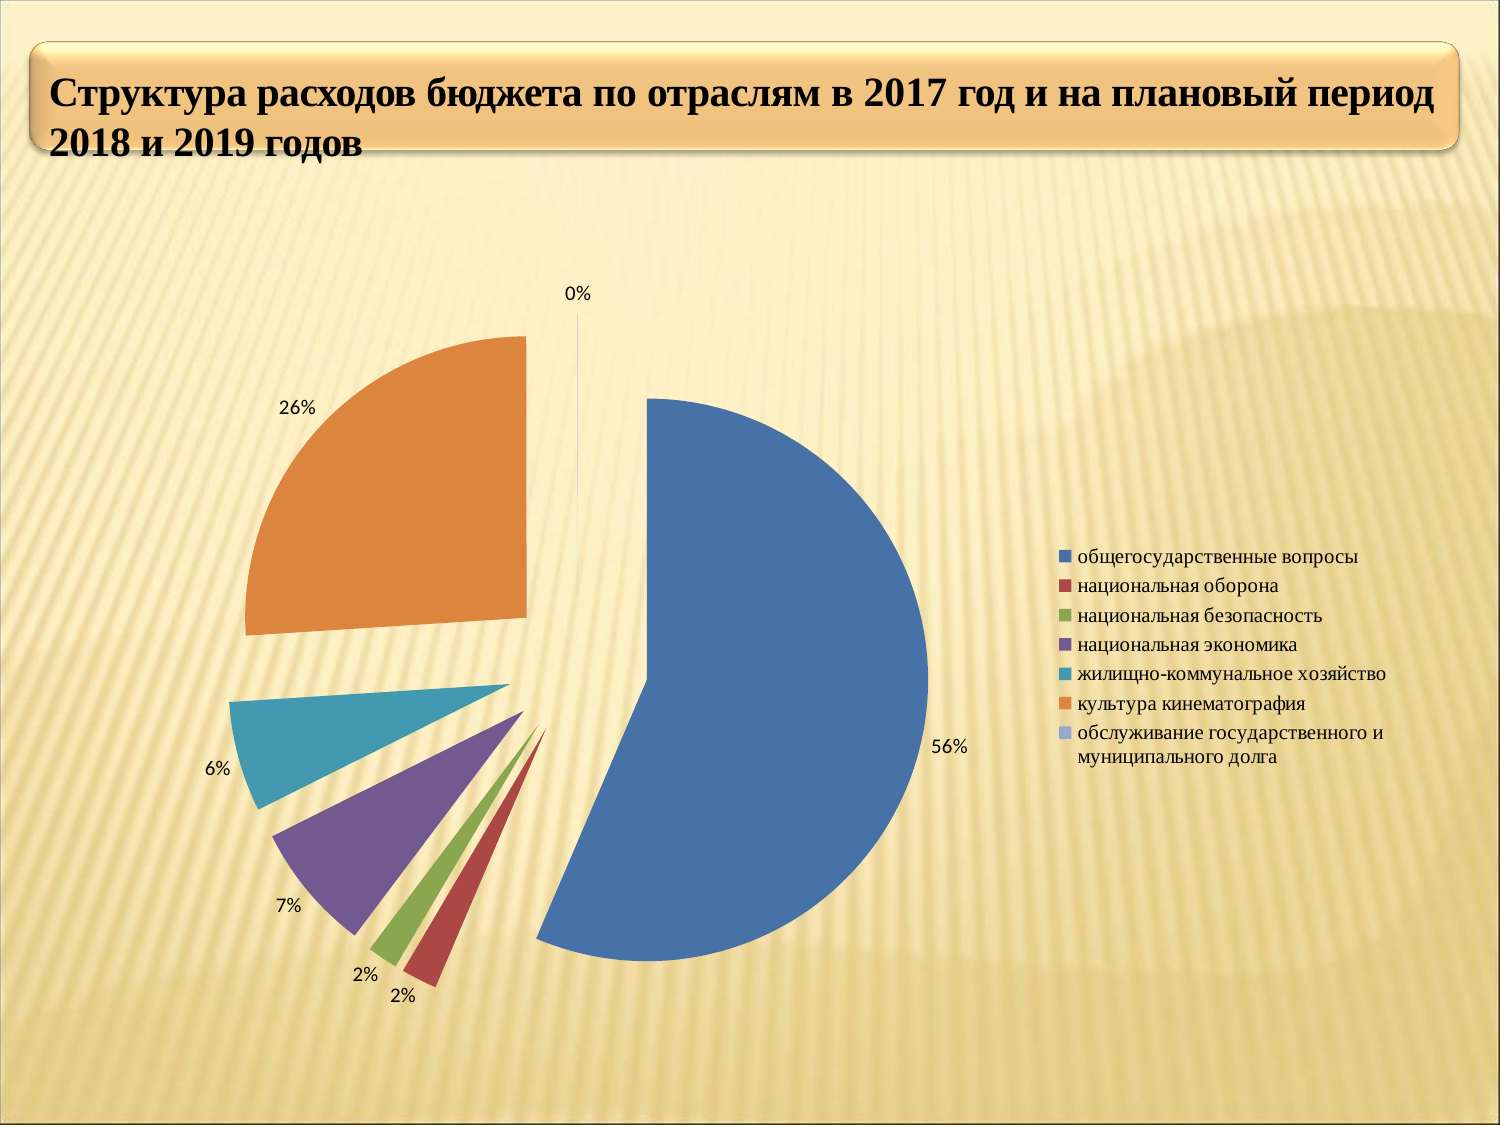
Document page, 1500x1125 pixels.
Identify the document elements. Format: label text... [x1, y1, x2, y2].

title Структура расходов бюджета по отраслям в 2017 год и на плановый период 2018 и 2019 годов [46, 64, 1465, 253]
chart [116, 269, 1407, 1044]
picture [0, 0, 1500, 1125]
